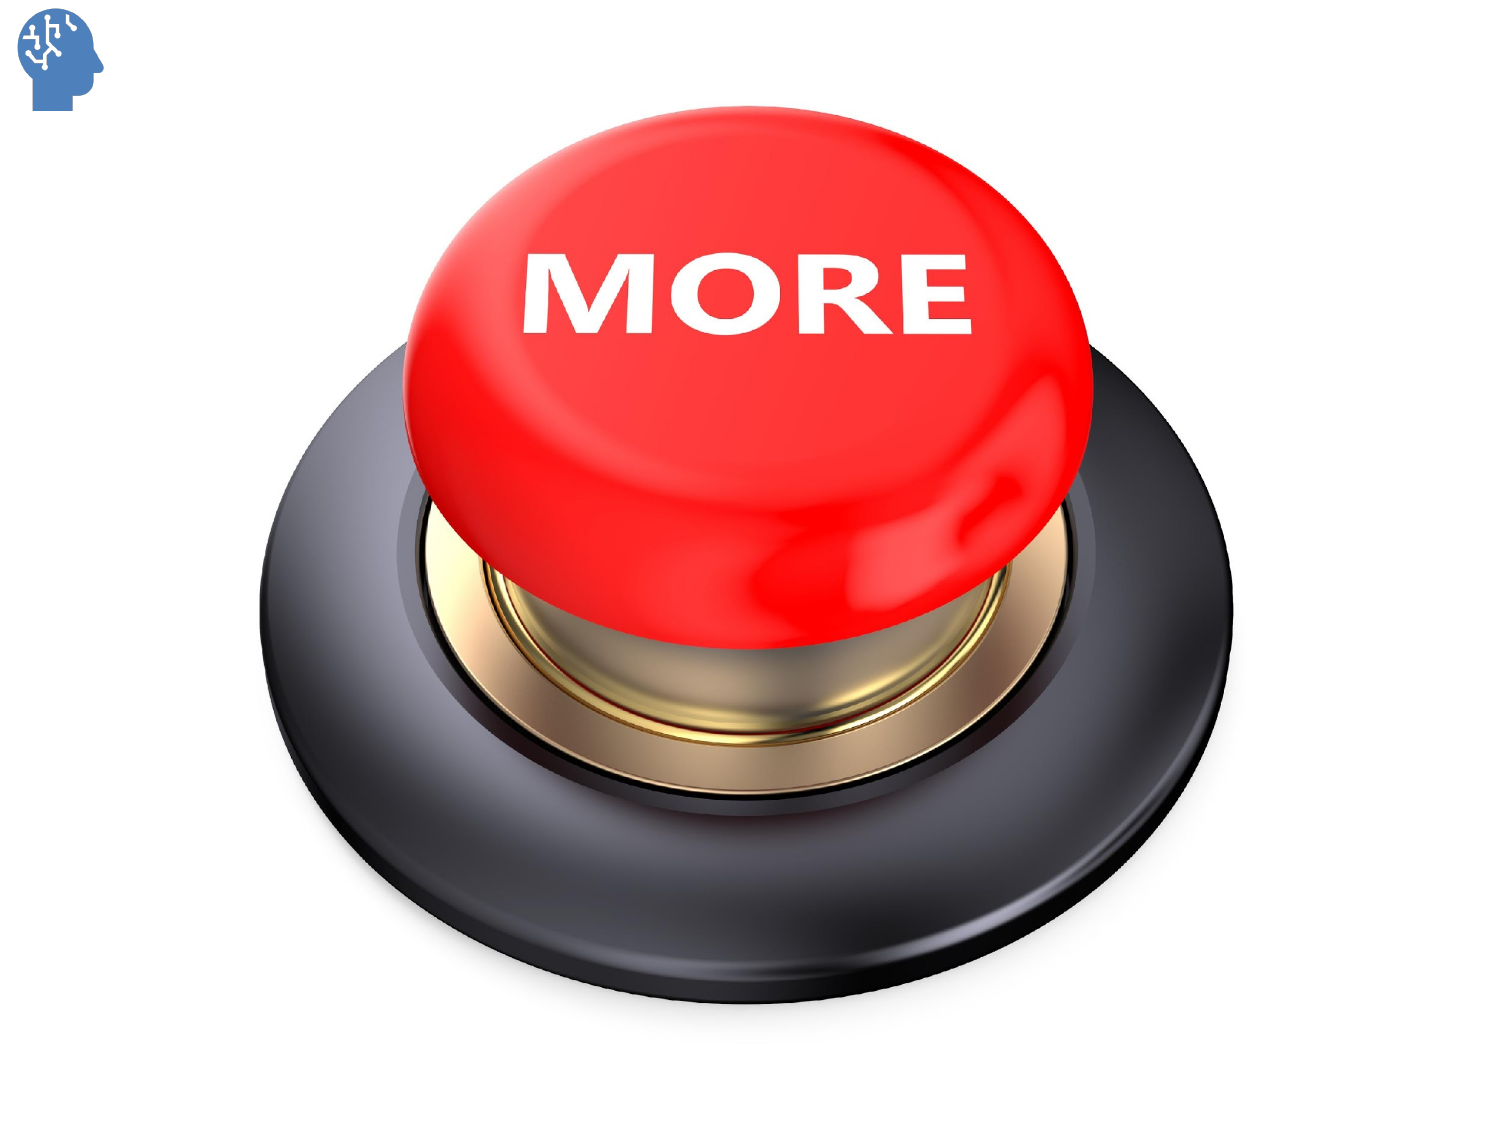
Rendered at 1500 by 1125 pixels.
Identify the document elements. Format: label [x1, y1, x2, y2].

picture [0, 62, 1500, 1053]
text_box [0, 0, 121, 61]
